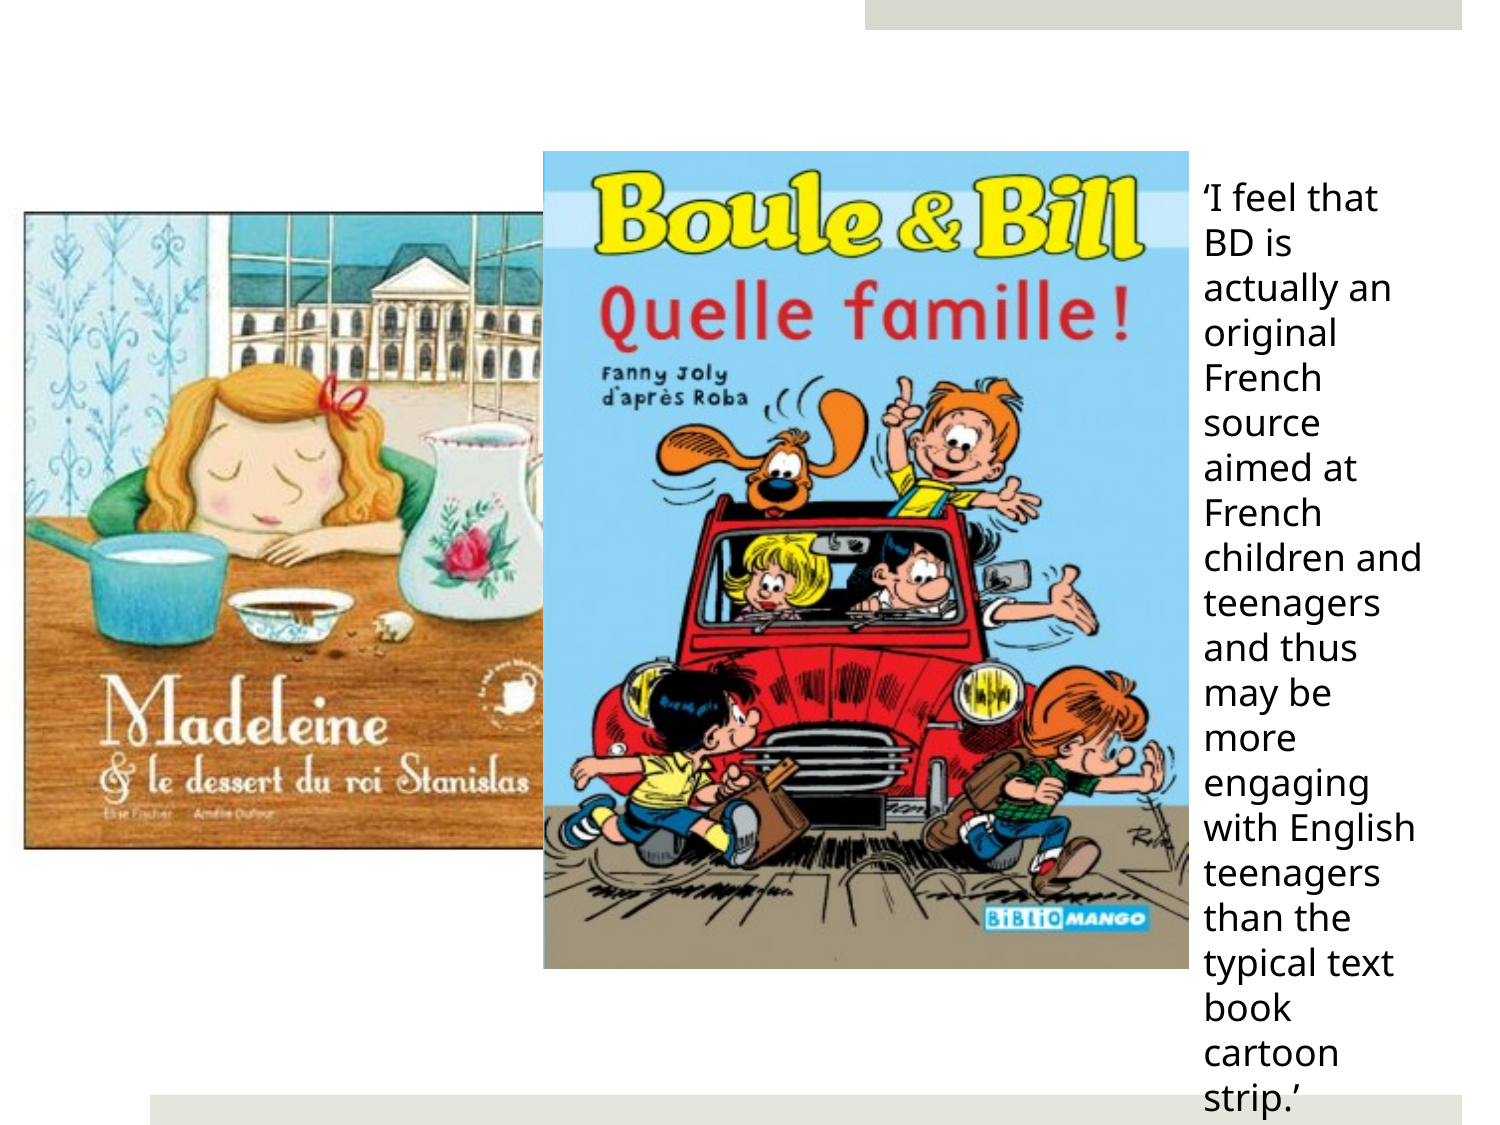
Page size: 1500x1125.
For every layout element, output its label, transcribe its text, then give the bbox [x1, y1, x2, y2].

picture [0, 0, 1189, 1094]
text_box ‘I feel that BD is actually an original French source aimed at French children and teenagers and thus may be more engaging with English teenagers than the typical text book cartoon strip.’ [1188, 166, 1451, 1125]
